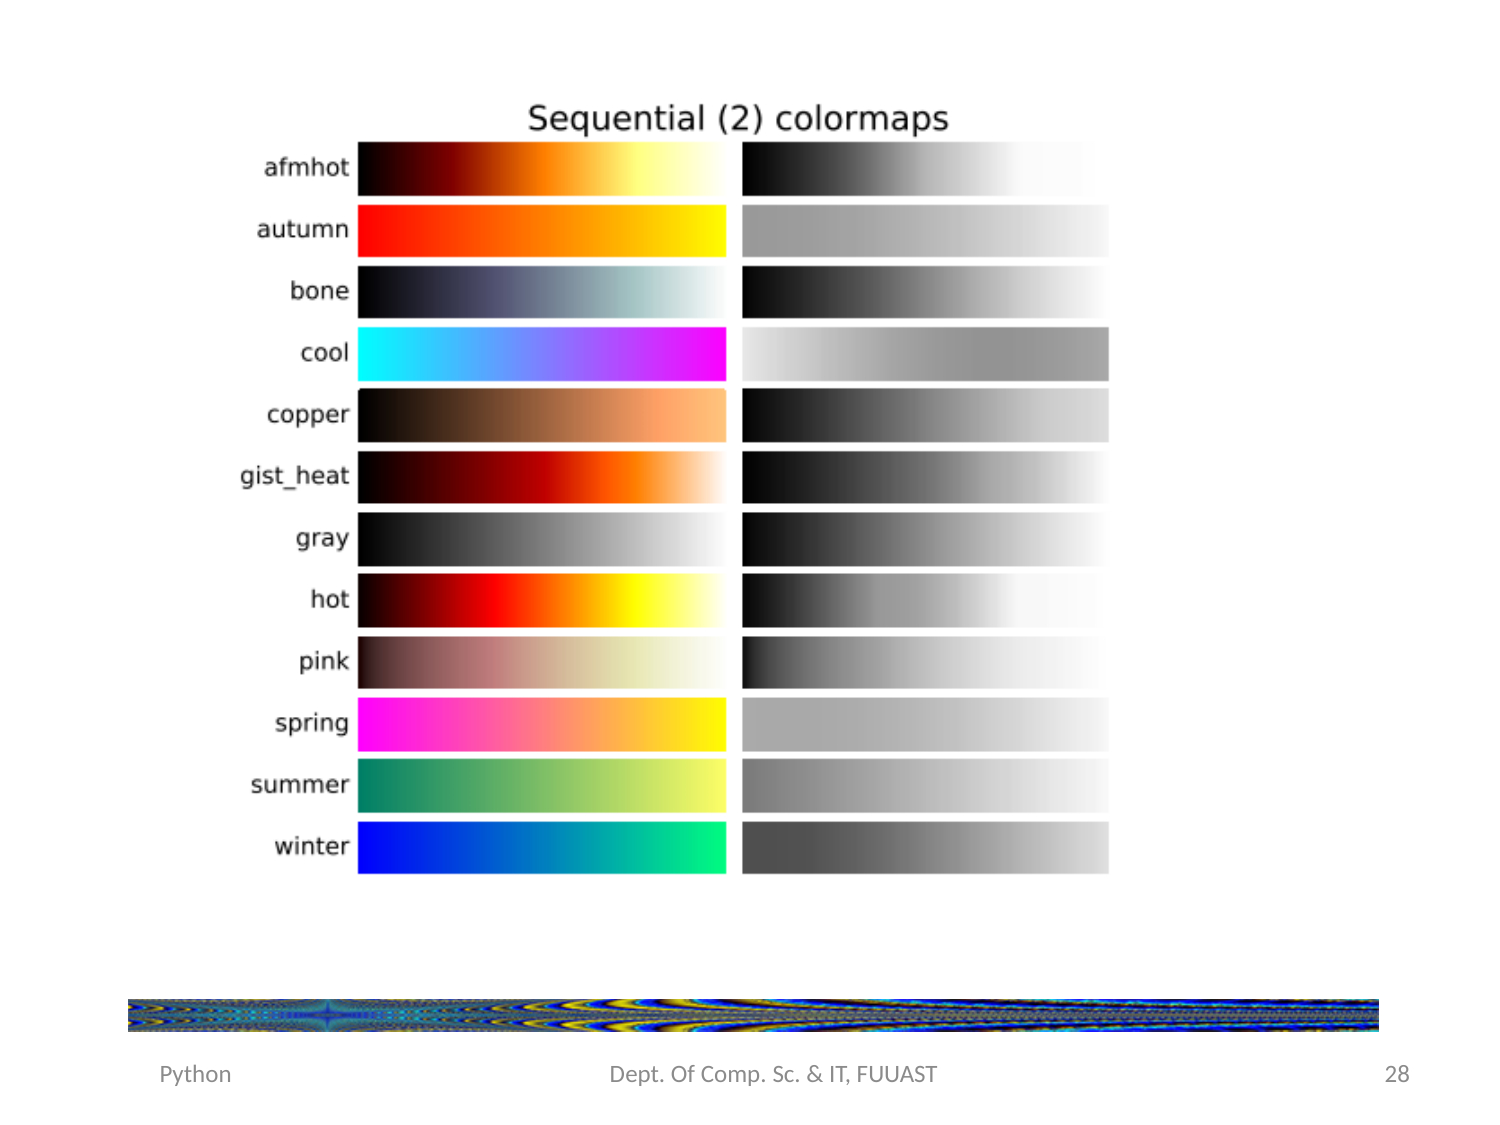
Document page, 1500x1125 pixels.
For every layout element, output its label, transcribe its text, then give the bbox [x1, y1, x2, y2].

picture [128, 999, 1380, 1032]
text_box Python Dept. Of Comp. Sc. & IT, FUUAST [137, 1042, 963, 1103]
slide_number 28 [1074, 1042, 1425, 1103]
picture [167, 74, 1199, 939]
